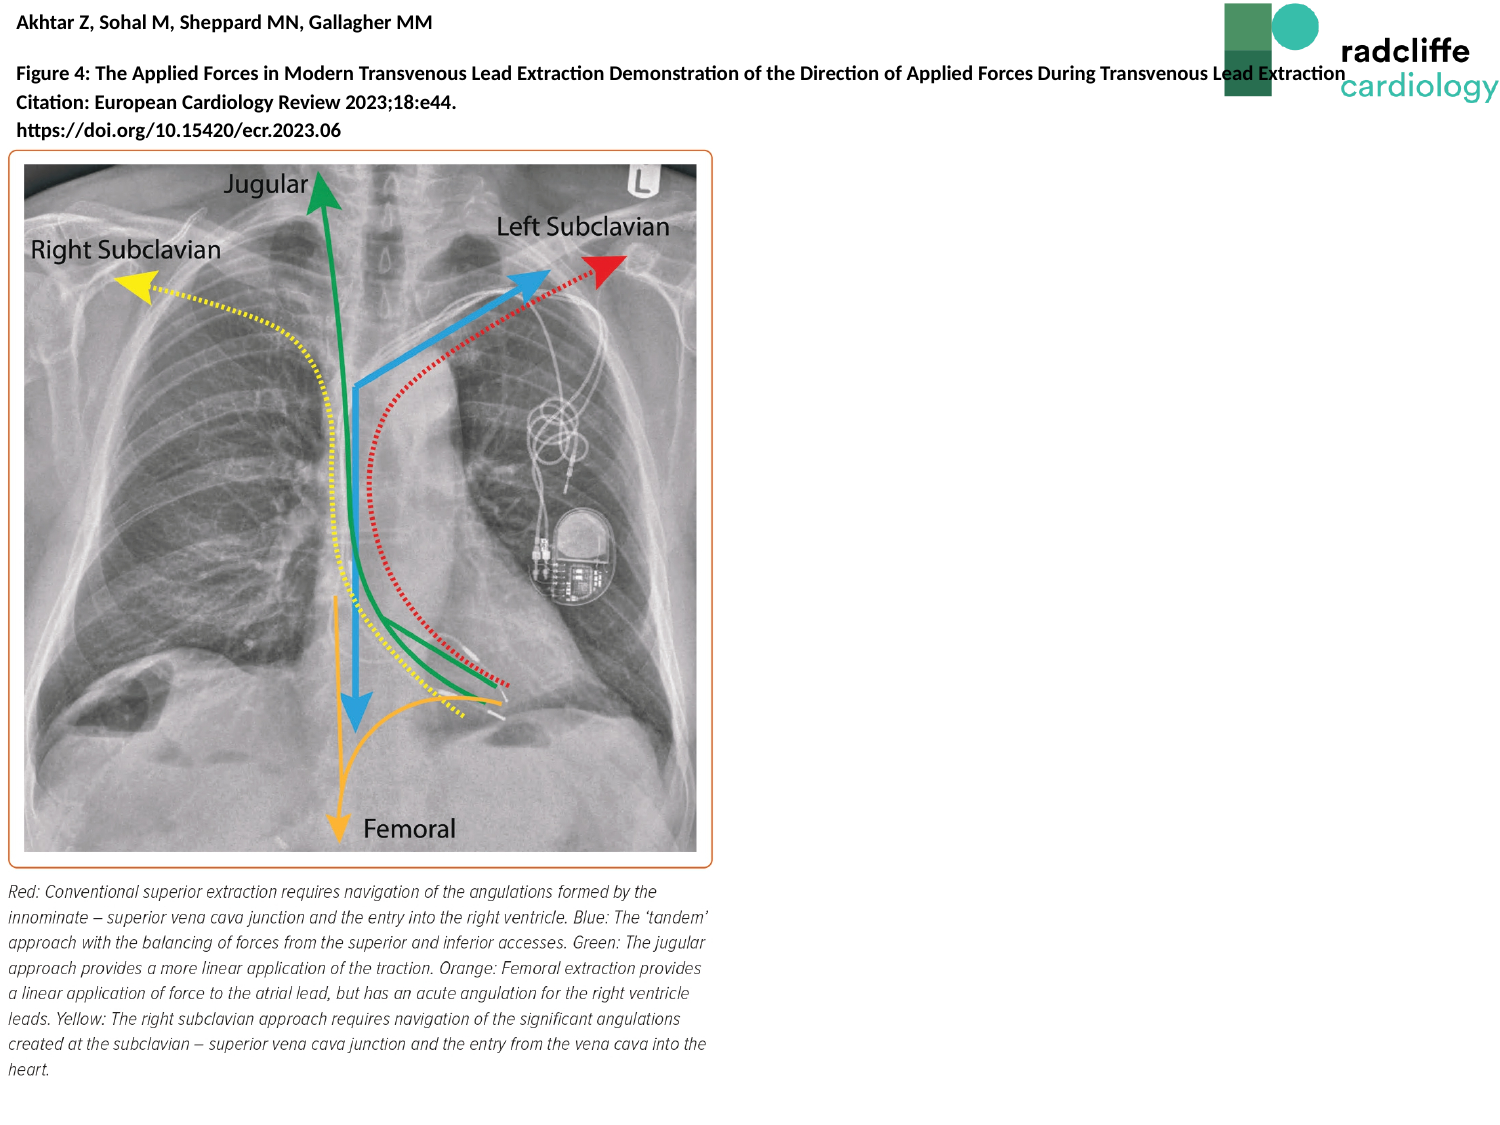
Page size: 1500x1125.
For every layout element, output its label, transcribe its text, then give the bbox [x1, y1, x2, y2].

text_box Figure 4: The Applied Forces in Modern Transvenous Lead Extraction Demonstration of the Direction of Applied Forces During Transvenous Lead Extraction [1, 51, 1224, 81]
text_box Akhtar Z, Sohal M, Sheppard MN, Gallagher MM [1, 1, 939, 42]
picture [1, 141, 718, 1080]
text_box https://doi.org/10.15420/ecr.2023.06 [1, 109, 1500, 150]
text_box Citation: European Cardiology Review 2023;18:e44. [1, 81, 1500, 109]
picture [1224, 1, 1499, 104]
